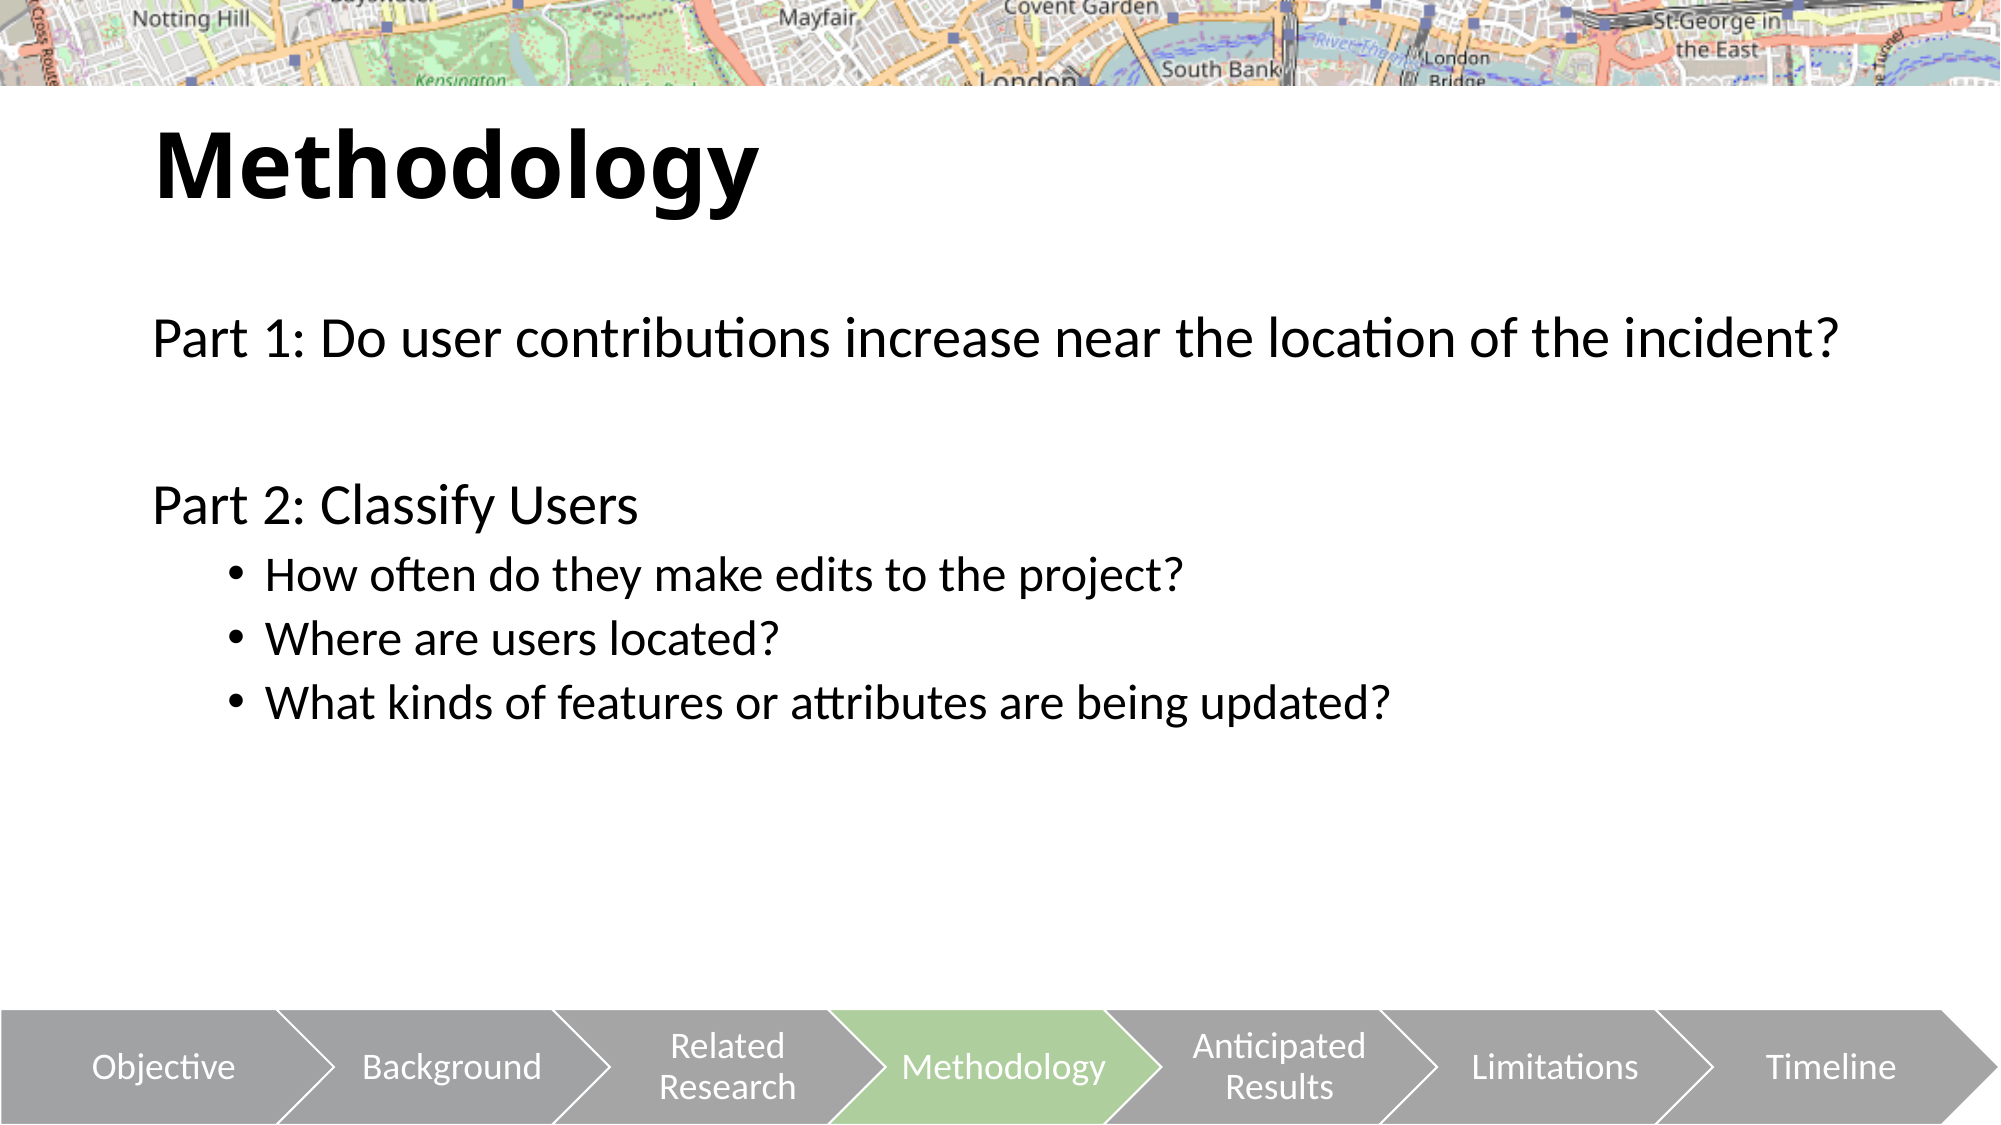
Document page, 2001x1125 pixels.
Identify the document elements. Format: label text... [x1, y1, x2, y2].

title Methodology [137, 86, 1863, 278]
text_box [0, 1009, 2000, 1125]
picture [0, 0, 2000, 86]
list Part 1: Do user contributions increase near the location of the incident? Part 2: Classify Users How often do they make edits to the project? Where are users located? What kinds of features or attributes are being updated? [137, 299, 1863, 1008]
